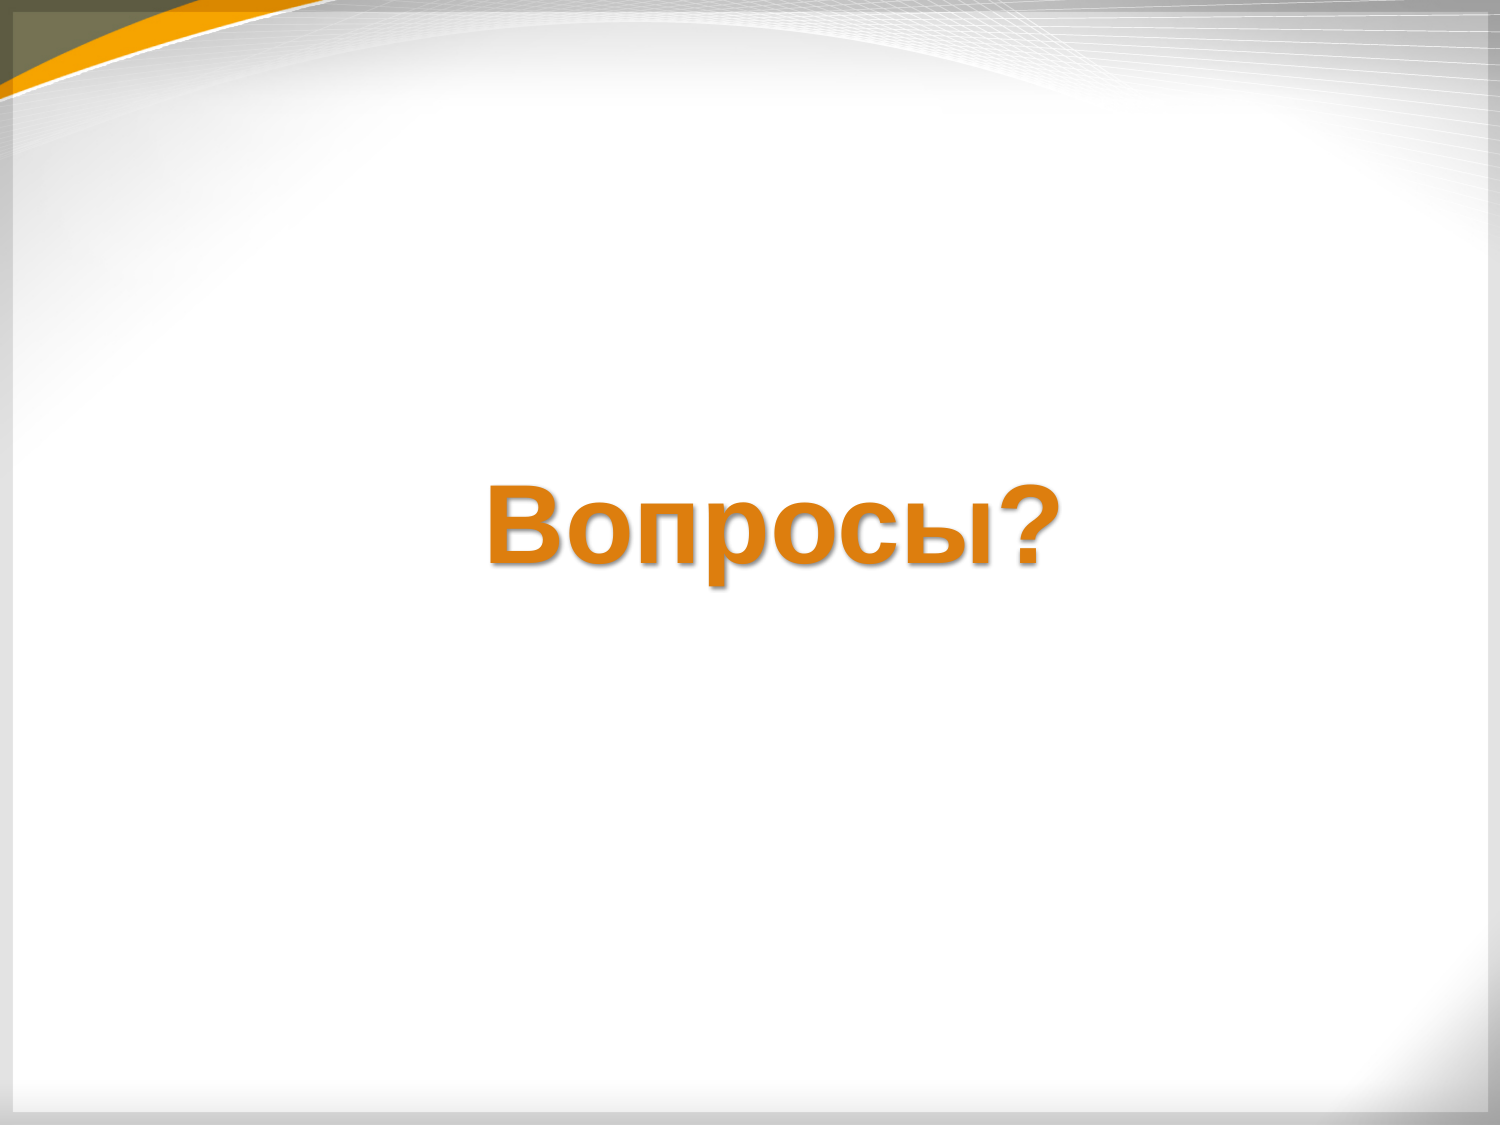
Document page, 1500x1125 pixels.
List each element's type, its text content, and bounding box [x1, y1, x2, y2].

title Вопросы? [468, 446, 1083, 592]
picture [0, 0, 1500, 1125]
